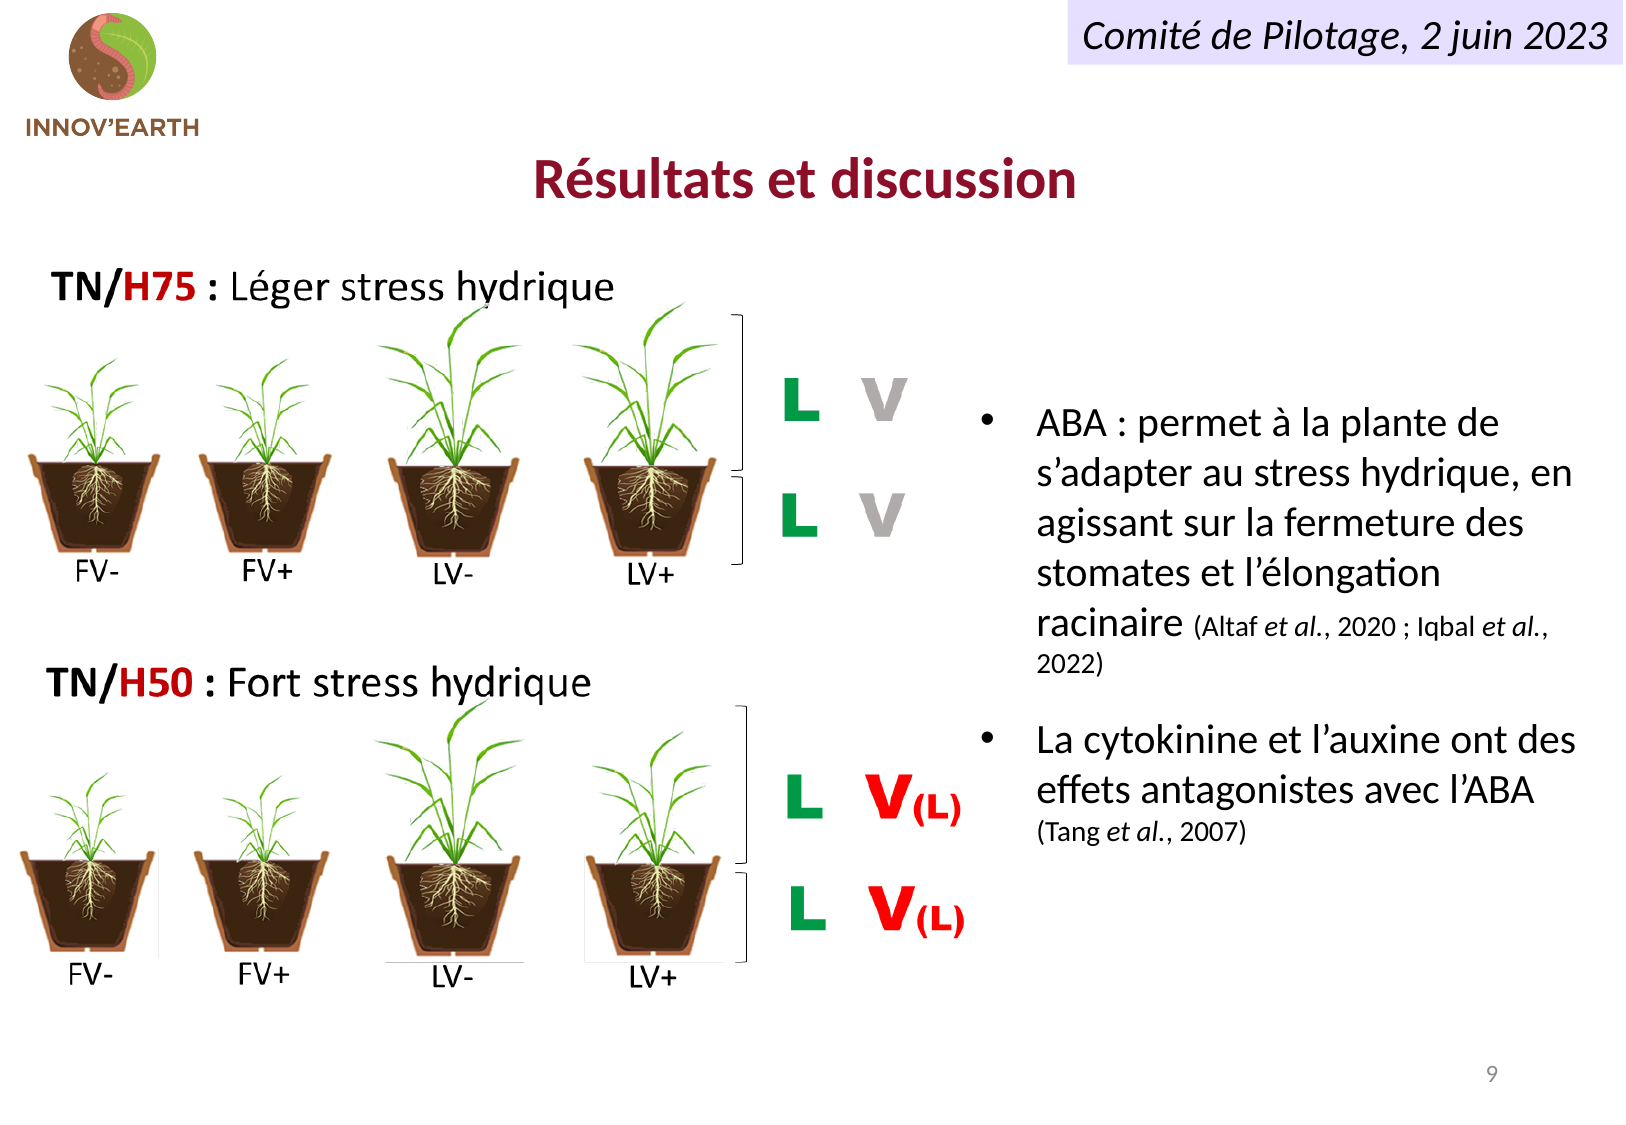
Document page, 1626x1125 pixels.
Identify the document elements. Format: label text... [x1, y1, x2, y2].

text_box Comité de Pilotage, 2 juin 2023 [1067, 0, 1624, 65]
text_box La cytokinine et l’auxine ont des effets antagonistes avec l’ABA (Tang et al., 2007) [1001, 704, 1600, 855]
slide_number 9 [1147, 1042, 1514, 1103]
picture [23, 244, 966, 614]
picture [0, 0, 225, 188]
text_box Résultats et discussion [363, 132, 1262, 218]
picture [17, 639, 1001, 1018]
text_box ABA : permet à la plante de s’adapter au stress hydrique, en agissant sur la fermeture des stomates et l’élongation racinaire (Altaf et al., 2020 ; Iqbal et al., 2022) [965, 387, 1600, 688]
